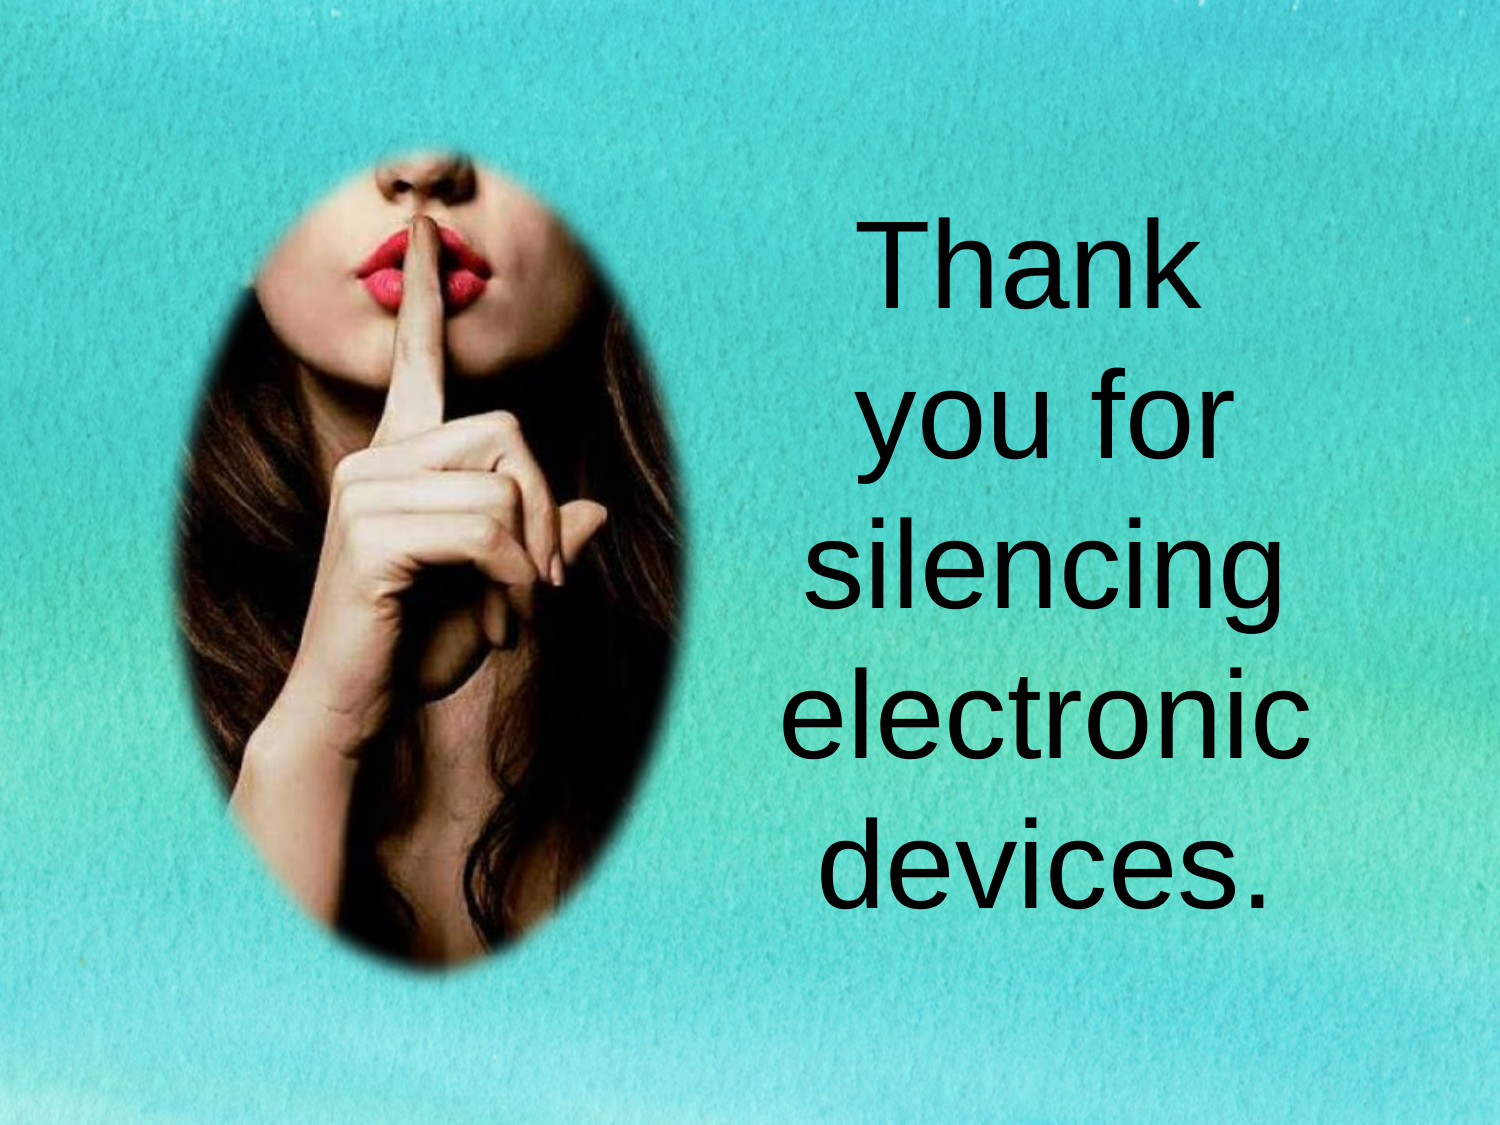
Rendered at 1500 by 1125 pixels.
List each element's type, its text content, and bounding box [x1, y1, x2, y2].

title Thank you for silencing electronic devices. [690, 50, 1401, 1067]
picture [0, 0, 1500, 1125]
